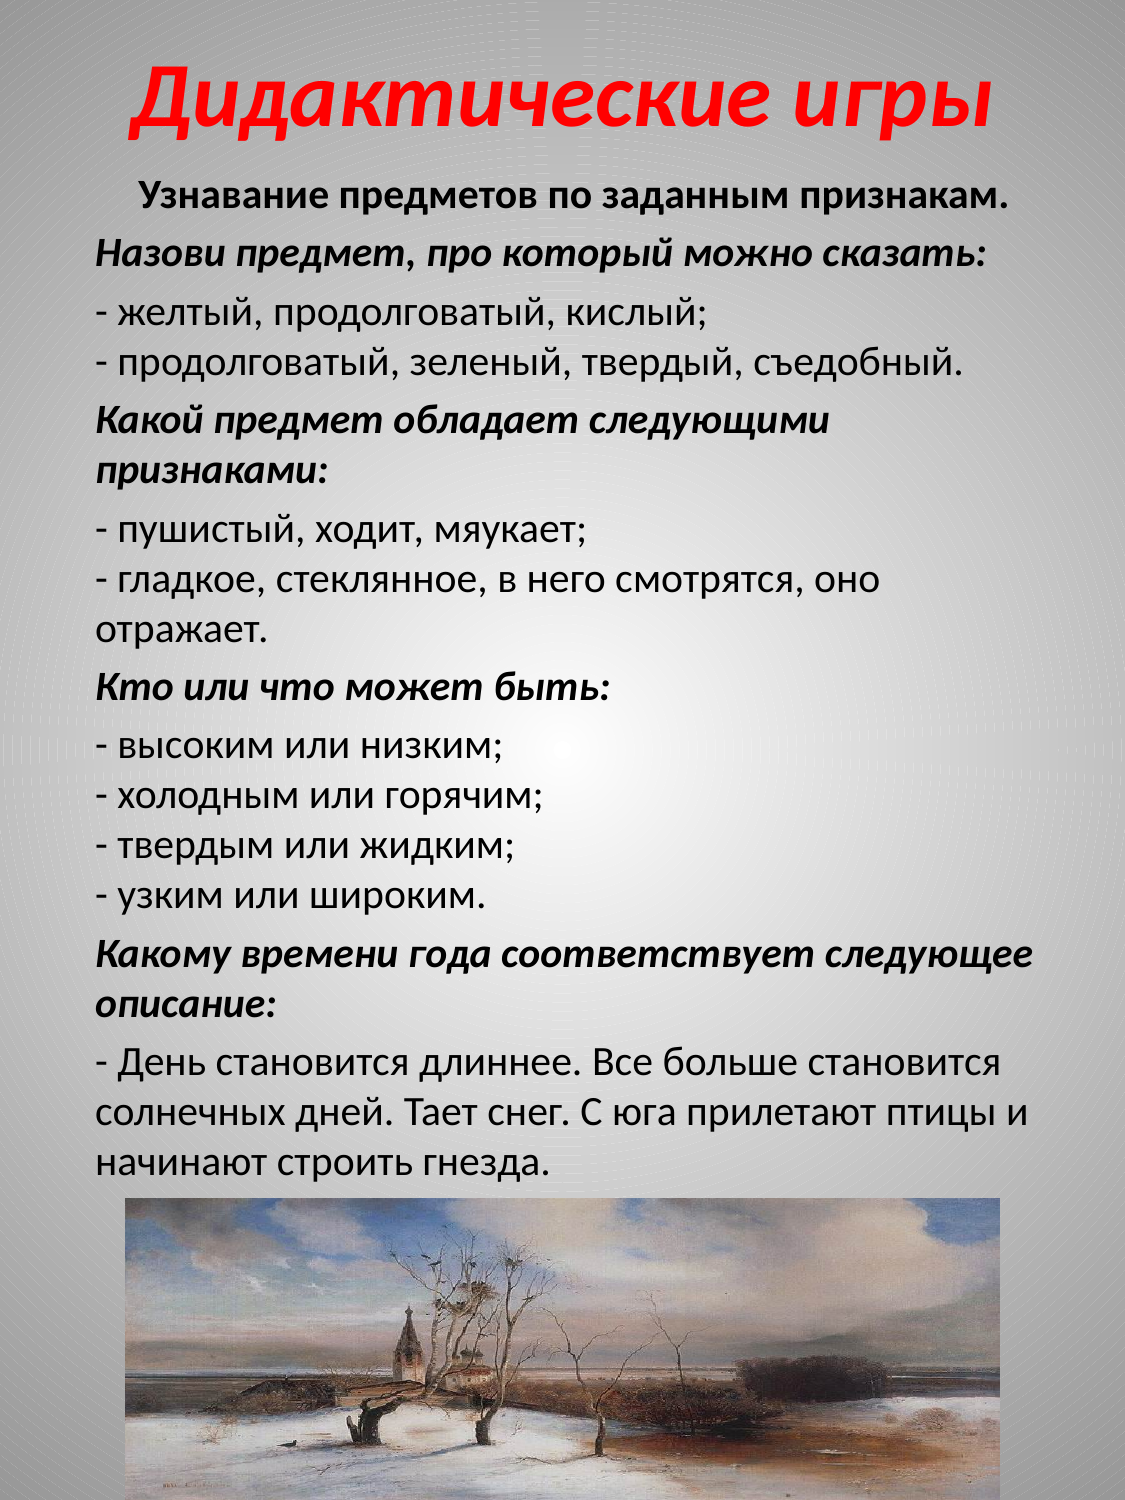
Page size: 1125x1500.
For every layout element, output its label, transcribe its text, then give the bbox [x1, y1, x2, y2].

title Дидактические игры [56, 60, 1069, 159]
list Узнавание предметов по заданным признакам. Назови предмет, про который можно сказать: - желтый, продолговатый, кислый; - продолговатый, зеленый, твердый, съедобный. Какой предмет обладает следующими признаками: - пушистый, ходит, мяукает; - гладкое, стеклянное, в него смотрятся, оно отражает. Кто или что может быть: - высоким или низким; - холодным или горячим; - твердым или жидким; - узким или широким. Какому времени года соответствует следующее описание: - День становится длиннее. Все больше становится солнечных дней. Тает снег. С юга прилетают птицы и начинают строить гнезда. [56, 159, 1069, 1459]
picture [125, 1198, 1000, 1500]
